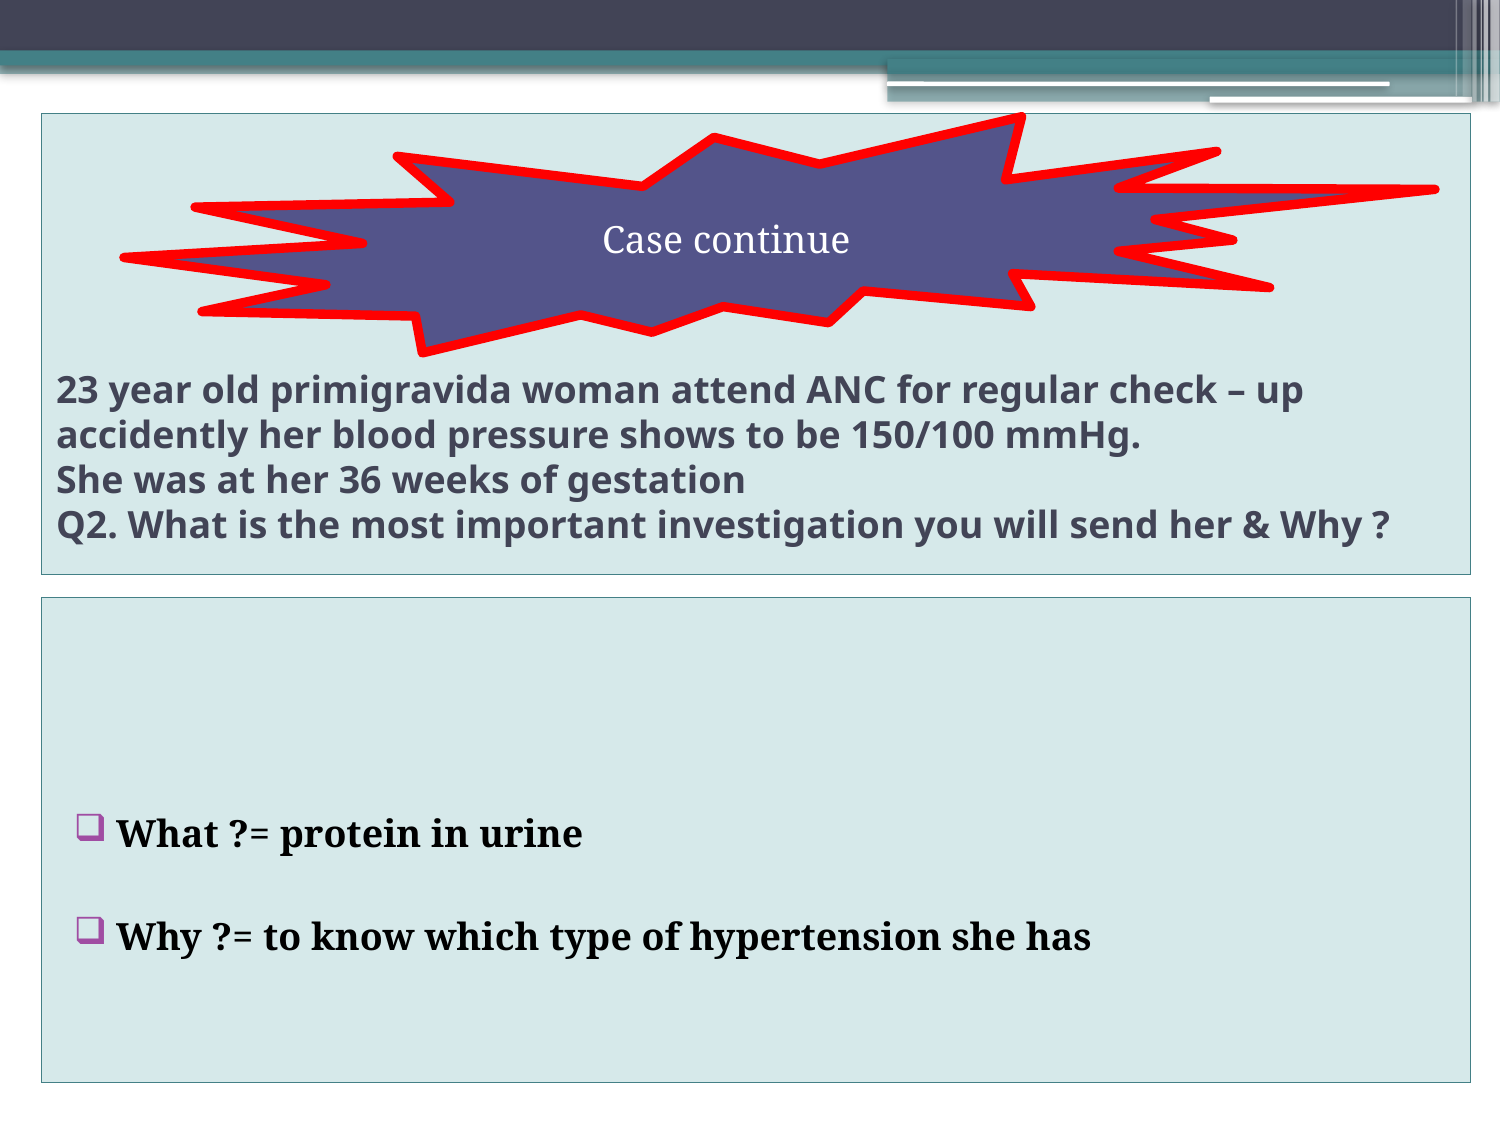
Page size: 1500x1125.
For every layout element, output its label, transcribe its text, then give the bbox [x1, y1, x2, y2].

text_box Case continue [122, 115, 1437, 355]
list What ?= protein in urine Why ?= to know which type of hypertension she has [41, 597, 1471, 1083]
title 23 year old primigravida woman attend ANC for regular check – up accidently her blood pressure shows to be 150/100 mmHg. She was at her 36 weeks of gestation Q2. What is the most important investigation you will send her & Why ? [41, 113, 1471, 575]
